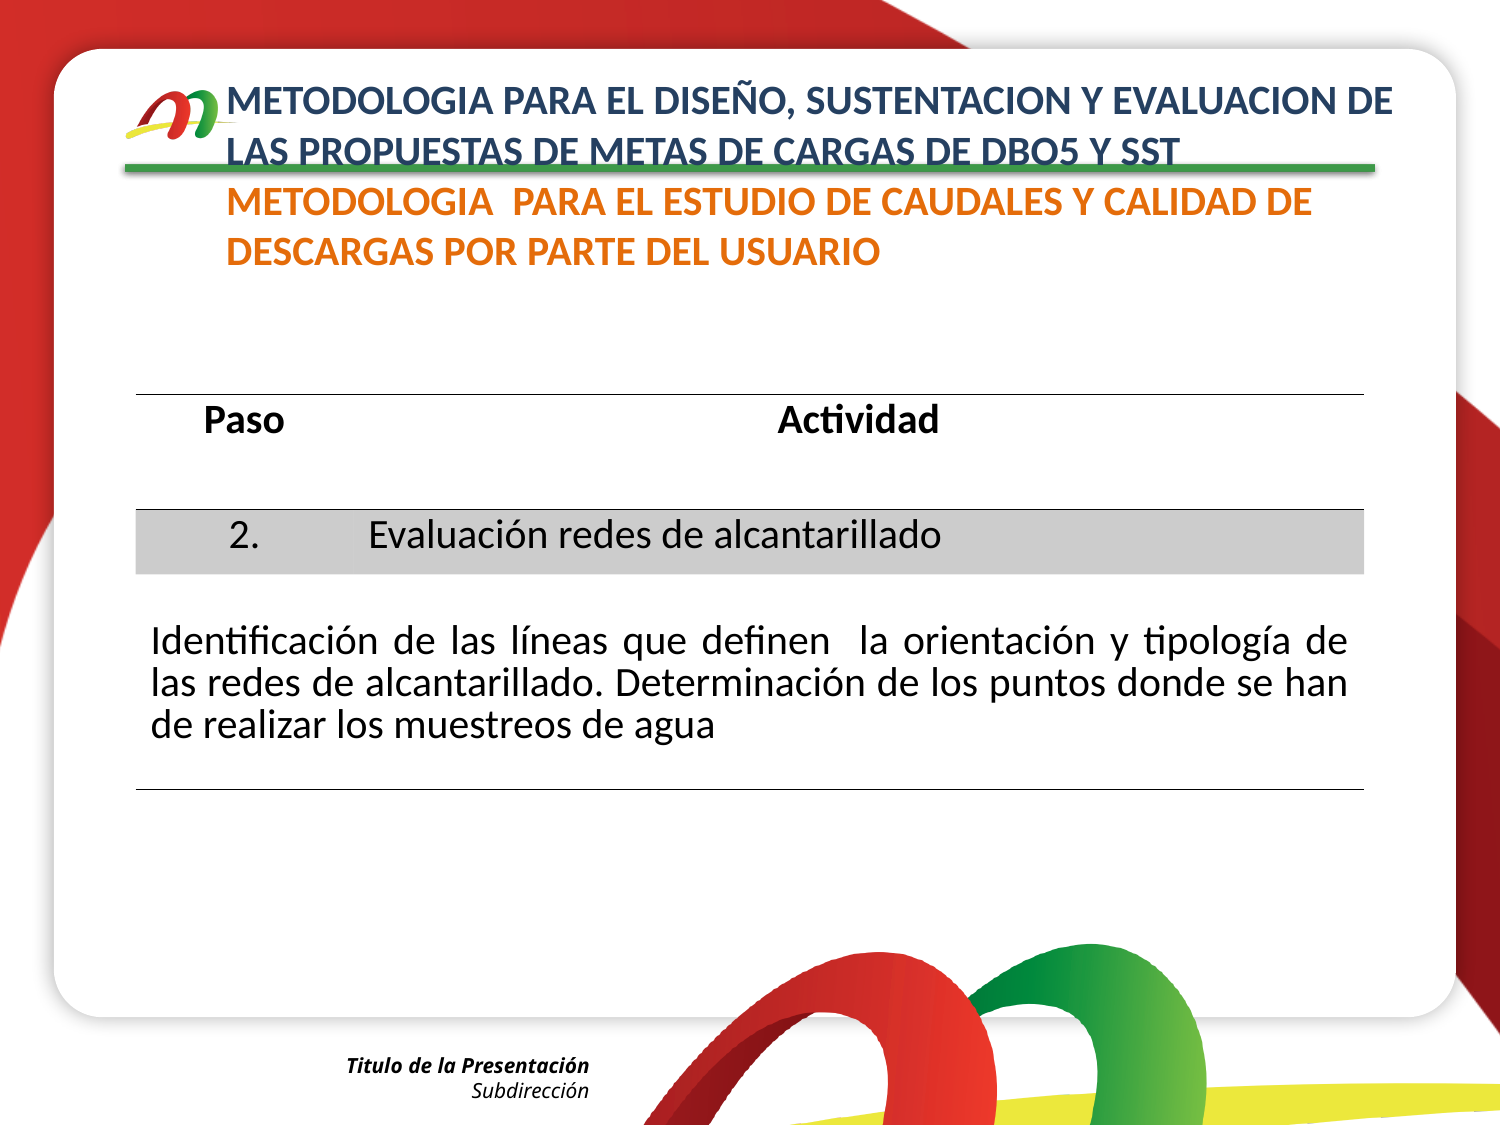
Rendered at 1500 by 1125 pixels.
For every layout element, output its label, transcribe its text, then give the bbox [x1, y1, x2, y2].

title METODOLOGIA PARA EL DISEÑO, SUSTENTACION Y EVALUACION DE LAS PROPUESTAS DE METAS DE CARGAS DE DBO5 Y SST METODOLOGIA PARA EL ESTUDIO DE CAUDALES Y CALIDAD DE DESCARGAS POR PARTE DEL USUARIO [211, 66, 1428, 277]
table_cell Evaluación redes de alcantarillado [353, 510, 1364, 574]
table_cell Identificación de las líneas que definen la orientación y tipología de las redes de alcantarillado. Determinación de los puntos donde se han de realizar los muestreos de agua [136, 574, 1364, 789]
table_header Actividad [353, 395, 1364, 509]
table_cell 2. [136, 510, 353, 574]
table_header Paso [136, 395, 353, 509]
